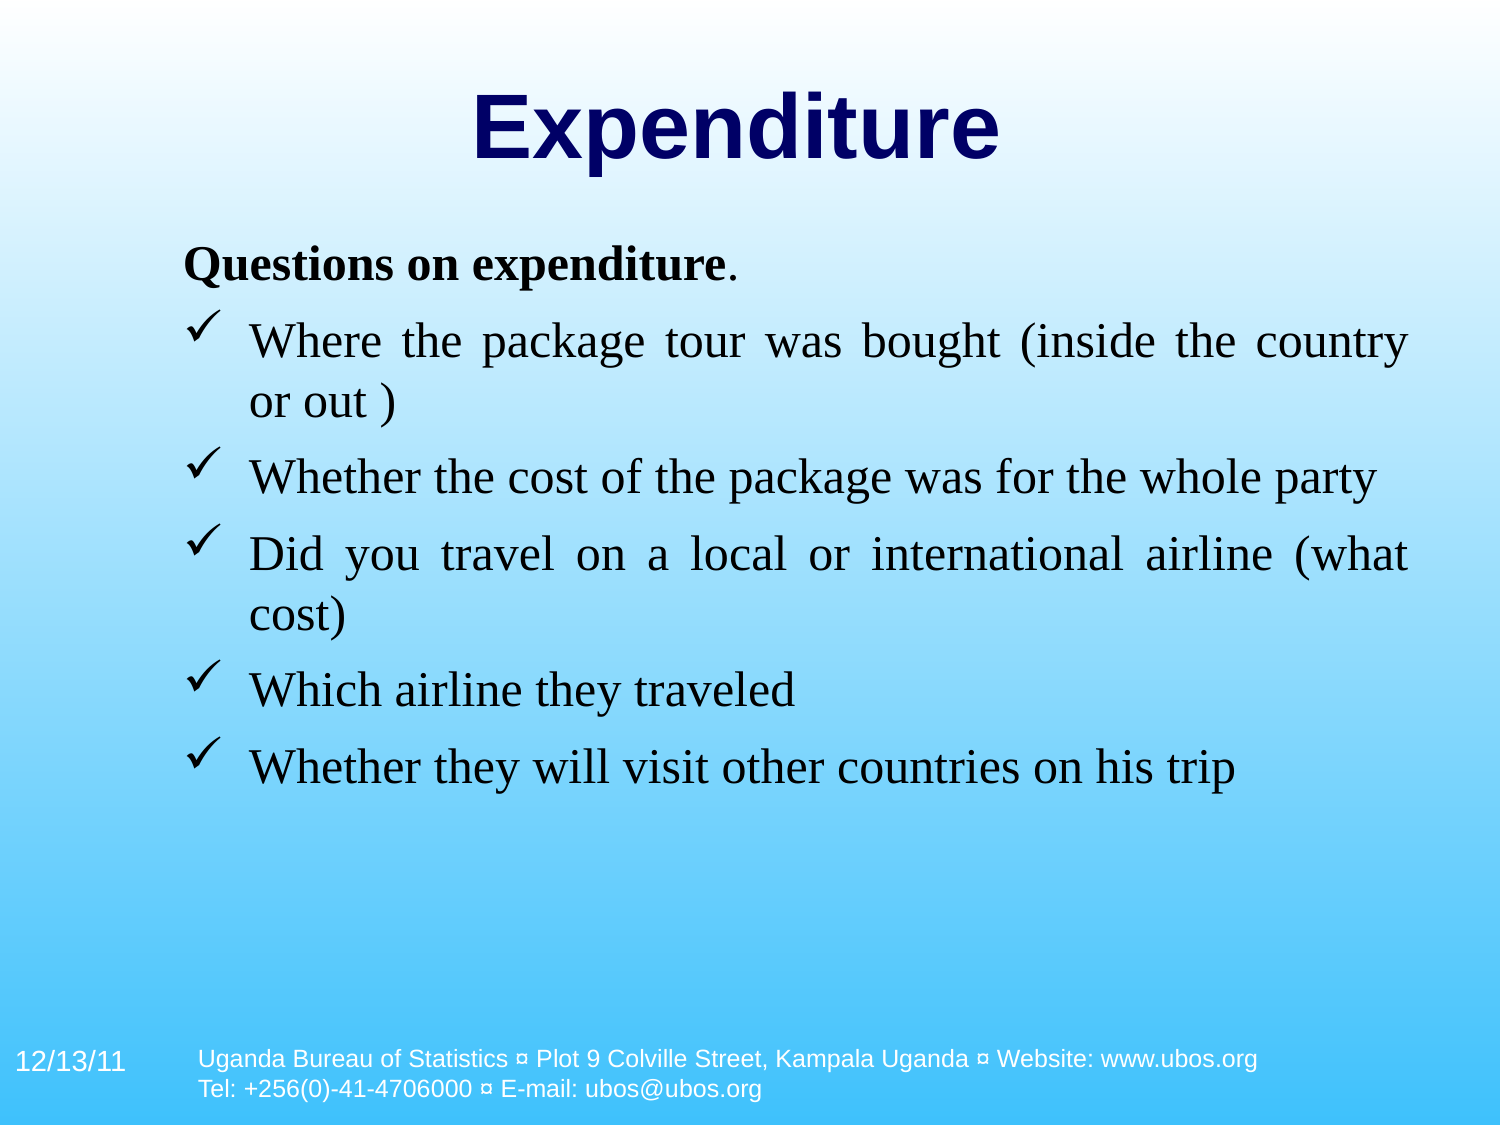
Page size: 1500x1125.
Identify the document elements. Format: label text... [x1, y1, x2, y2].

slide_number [0, 1034, 182, 1125]
footer Uganda Bureau of Statistics ¤ Plot 9 Colville Street, Kampala Uganda ¤ Website: www.ubos.org Tel: +256(0)-41-4706000 ¤ E-mail: ubos@ubos.org [182, 1034, 1352, 1125]
list Questions on expenditure. Where the package tour was bought (inside the country or out ) Whether the cost of the package was for the whole party Did you travel on a local or international airline (what cost) Which airline they traveled Whether they will visit other countries on his trip [74, 222, 1425, 1125]
title Expenditure [74, 20, 1425, 222]
